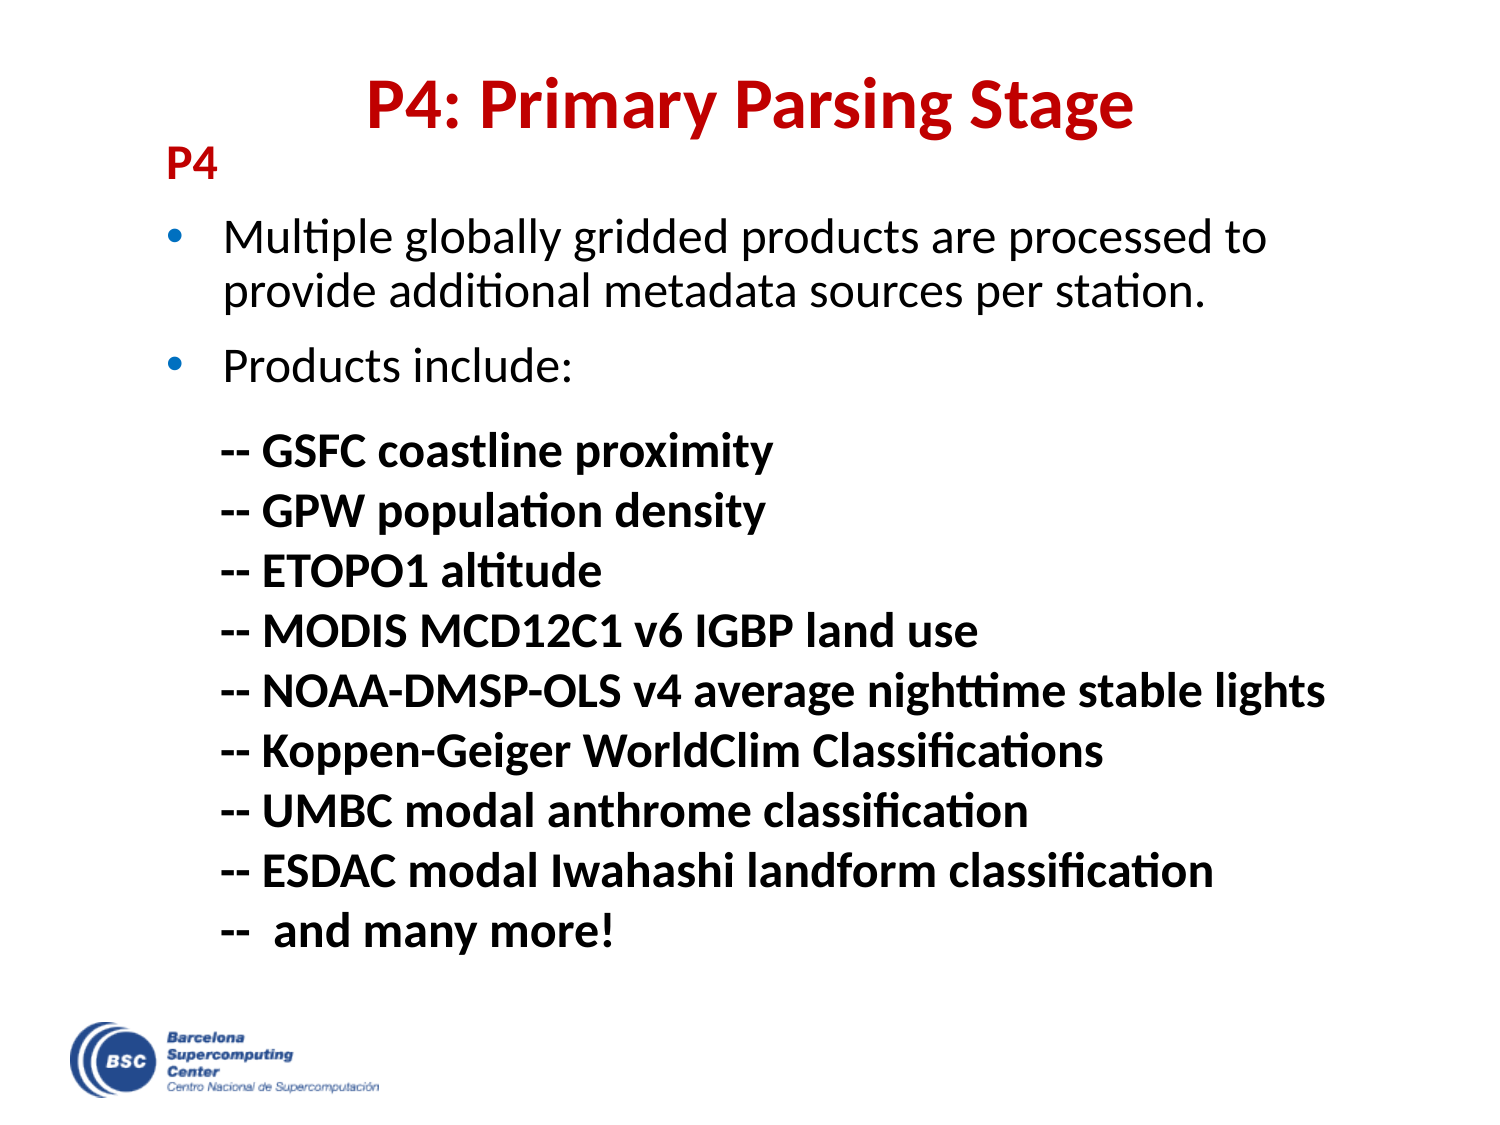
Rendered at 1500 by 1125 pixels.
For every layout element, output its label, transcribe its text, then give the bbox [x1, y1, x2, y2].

picture [70, 1022, 379, 1098]
list P4 Multiple globally gridded products are processed to provide additional metadata sources per station. Products include: [76, 128, 1427, 932]
text_box -- GSFC coastline proximity -- GPW population density -- ETOPO1 altitude -- MODIS MCD12C1 v6 IGBP land use -- NOAA-DMSP-OLS v4 average nighttime stable lights -- Koppen-Geiger WorldClim Classifications -- UMBC modal anthrome classification -- ESDAC modal Iwahashi landform classification -- and many more! [149, 410, 1427, 966]
title P4: Primary Parsing Stage [76, 35, 1427, 128]
